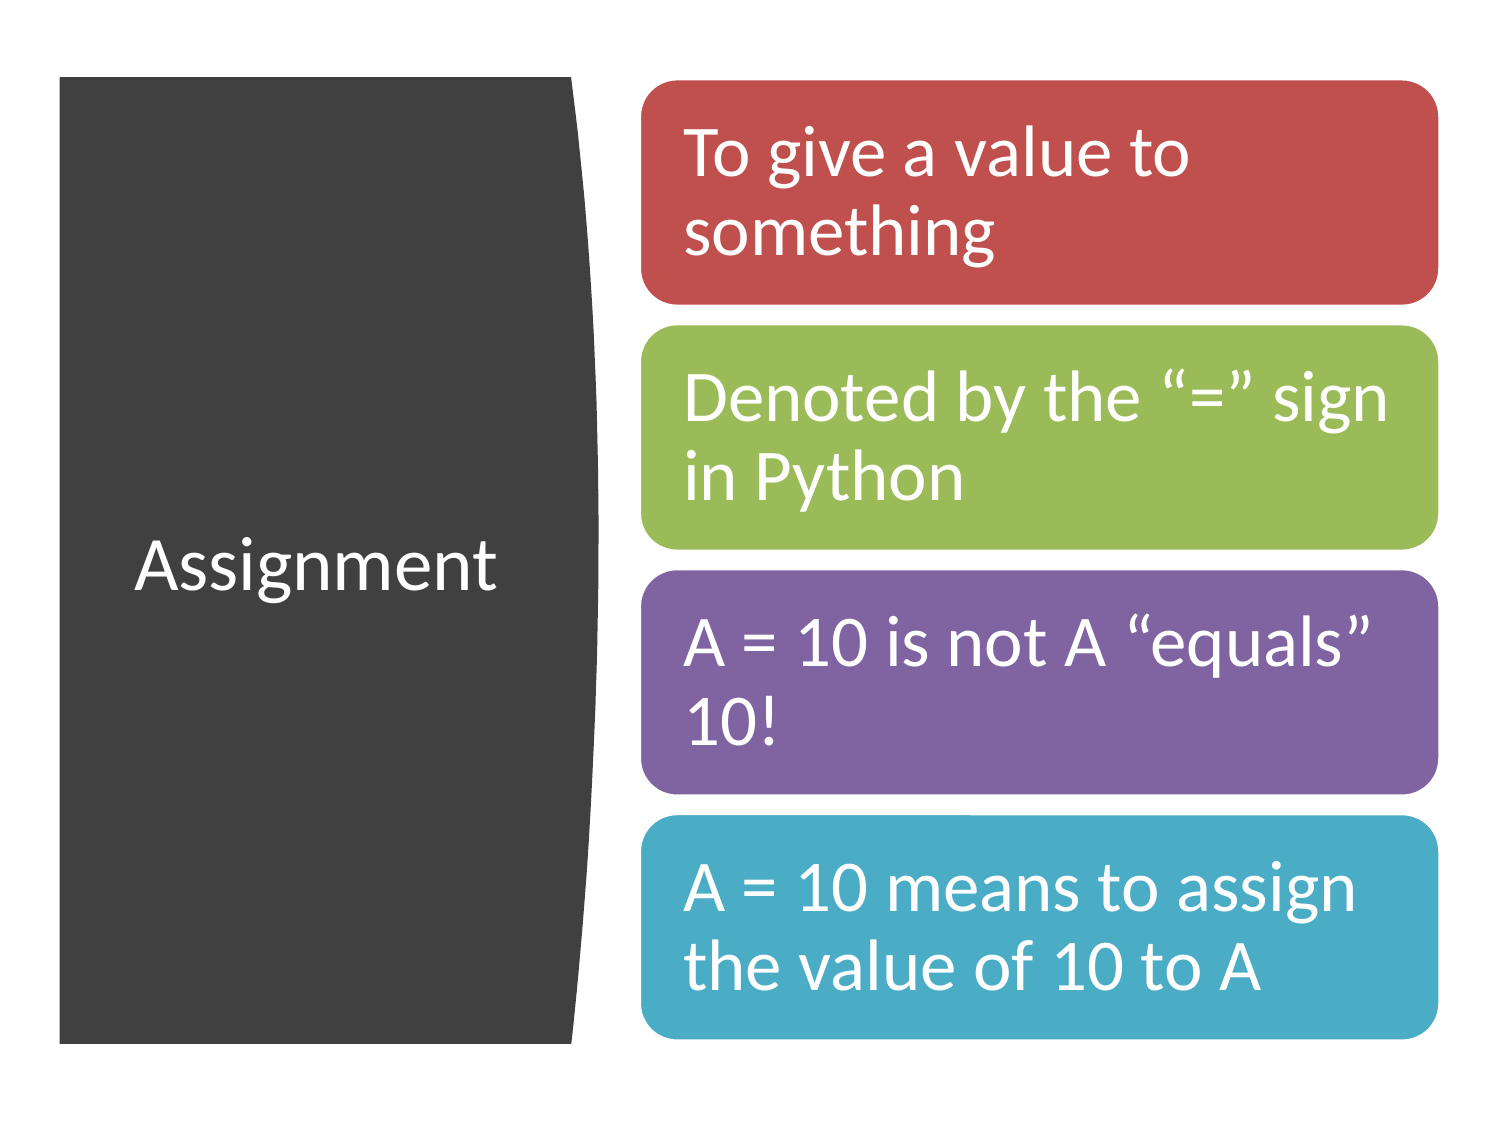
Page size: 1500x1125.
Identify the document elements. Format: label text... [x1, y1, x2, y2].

text_box [57, 75, 601, 1046]
title Assignment [106, 166, 527, 953]
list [638, 76, 1441, 1043]
